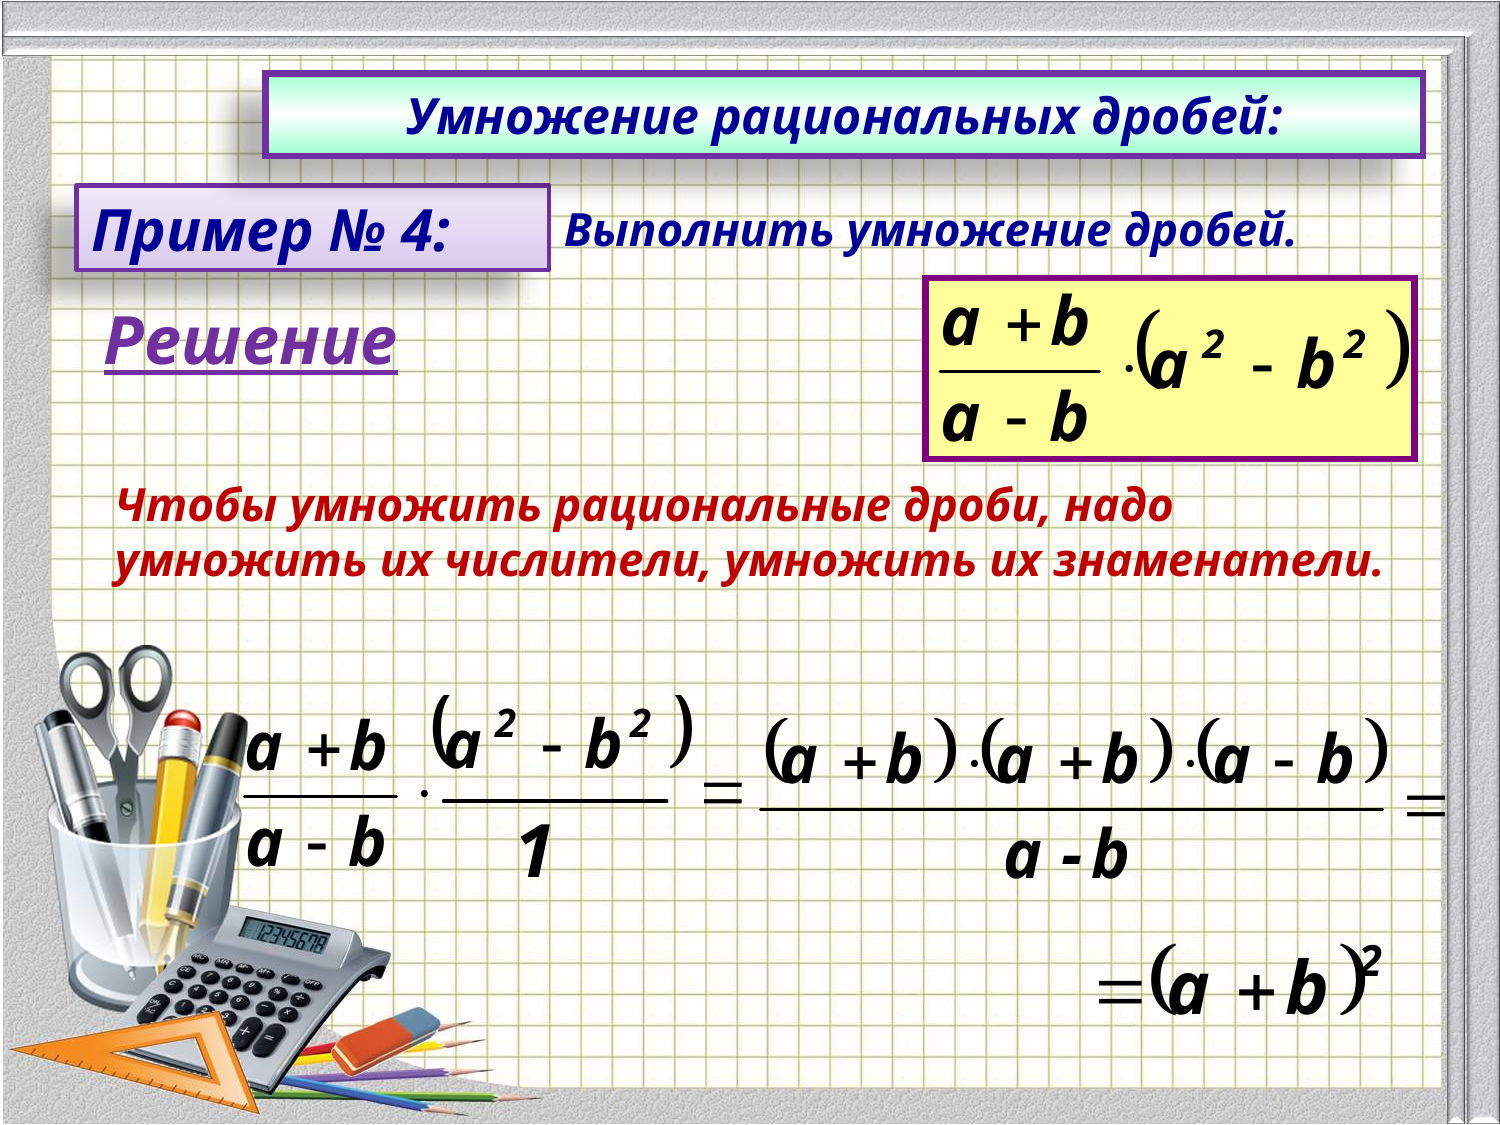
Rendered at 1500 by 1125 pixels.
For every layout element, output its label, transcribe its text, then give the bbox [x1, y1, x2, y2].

text_box Решение [89, 310, 414, 386]
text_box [928, 281, 1412, 457]
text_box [1080, 928, 1407, 1046]
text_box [430, 702, 684, 894]
text_box Умножение рациональных дробей: [265, 73, 1424, 157]
picture [0, 0, 1500, 1125]
text_box Пример № 4: [76, 185, 550, 271]
text_box Выполнить умножение дробей. [549, 192, 1500, 263]
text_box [749, 718, 1448, 894]
text_box Чтобы умножить рациональные дроби, надо умножить их числители, умножить их знаменатели. [100, 467, 1424, 593]
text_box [233, 694, 744, 898]
